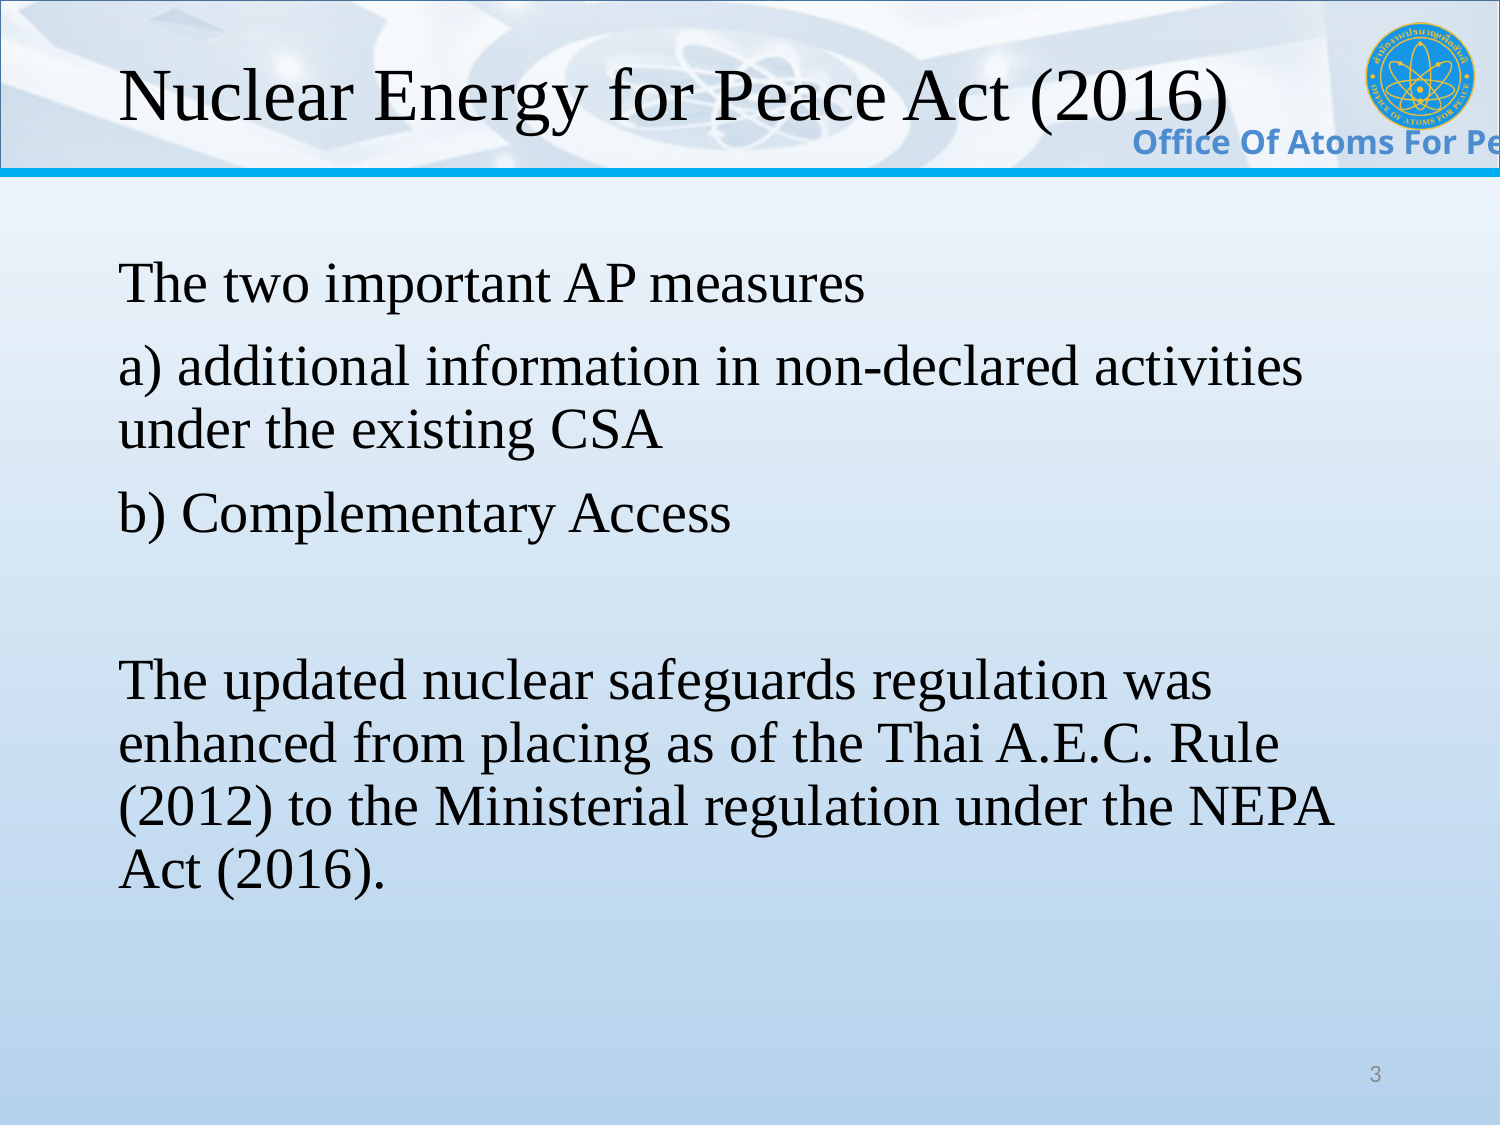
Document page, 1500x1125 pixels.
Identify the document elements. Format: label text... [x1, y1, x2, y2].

list The two important AP measures a) additional information in non-declared activities under the existing CSA b) Complementary Access The updated nuclear safeguards regulation was enhanced from placing as of the Thai A.E.C. Rule (2012) to the Ministerial regulation under the NEPA Act (2016). [103, 244, 1397, 1014]
slide_number 3 [1059, 1042, 1397, 1103]
title Nuclear Energy for Peace Act (2016) [103, 54, 1356, 138]
picture [1364, 19, 1478, 133]
